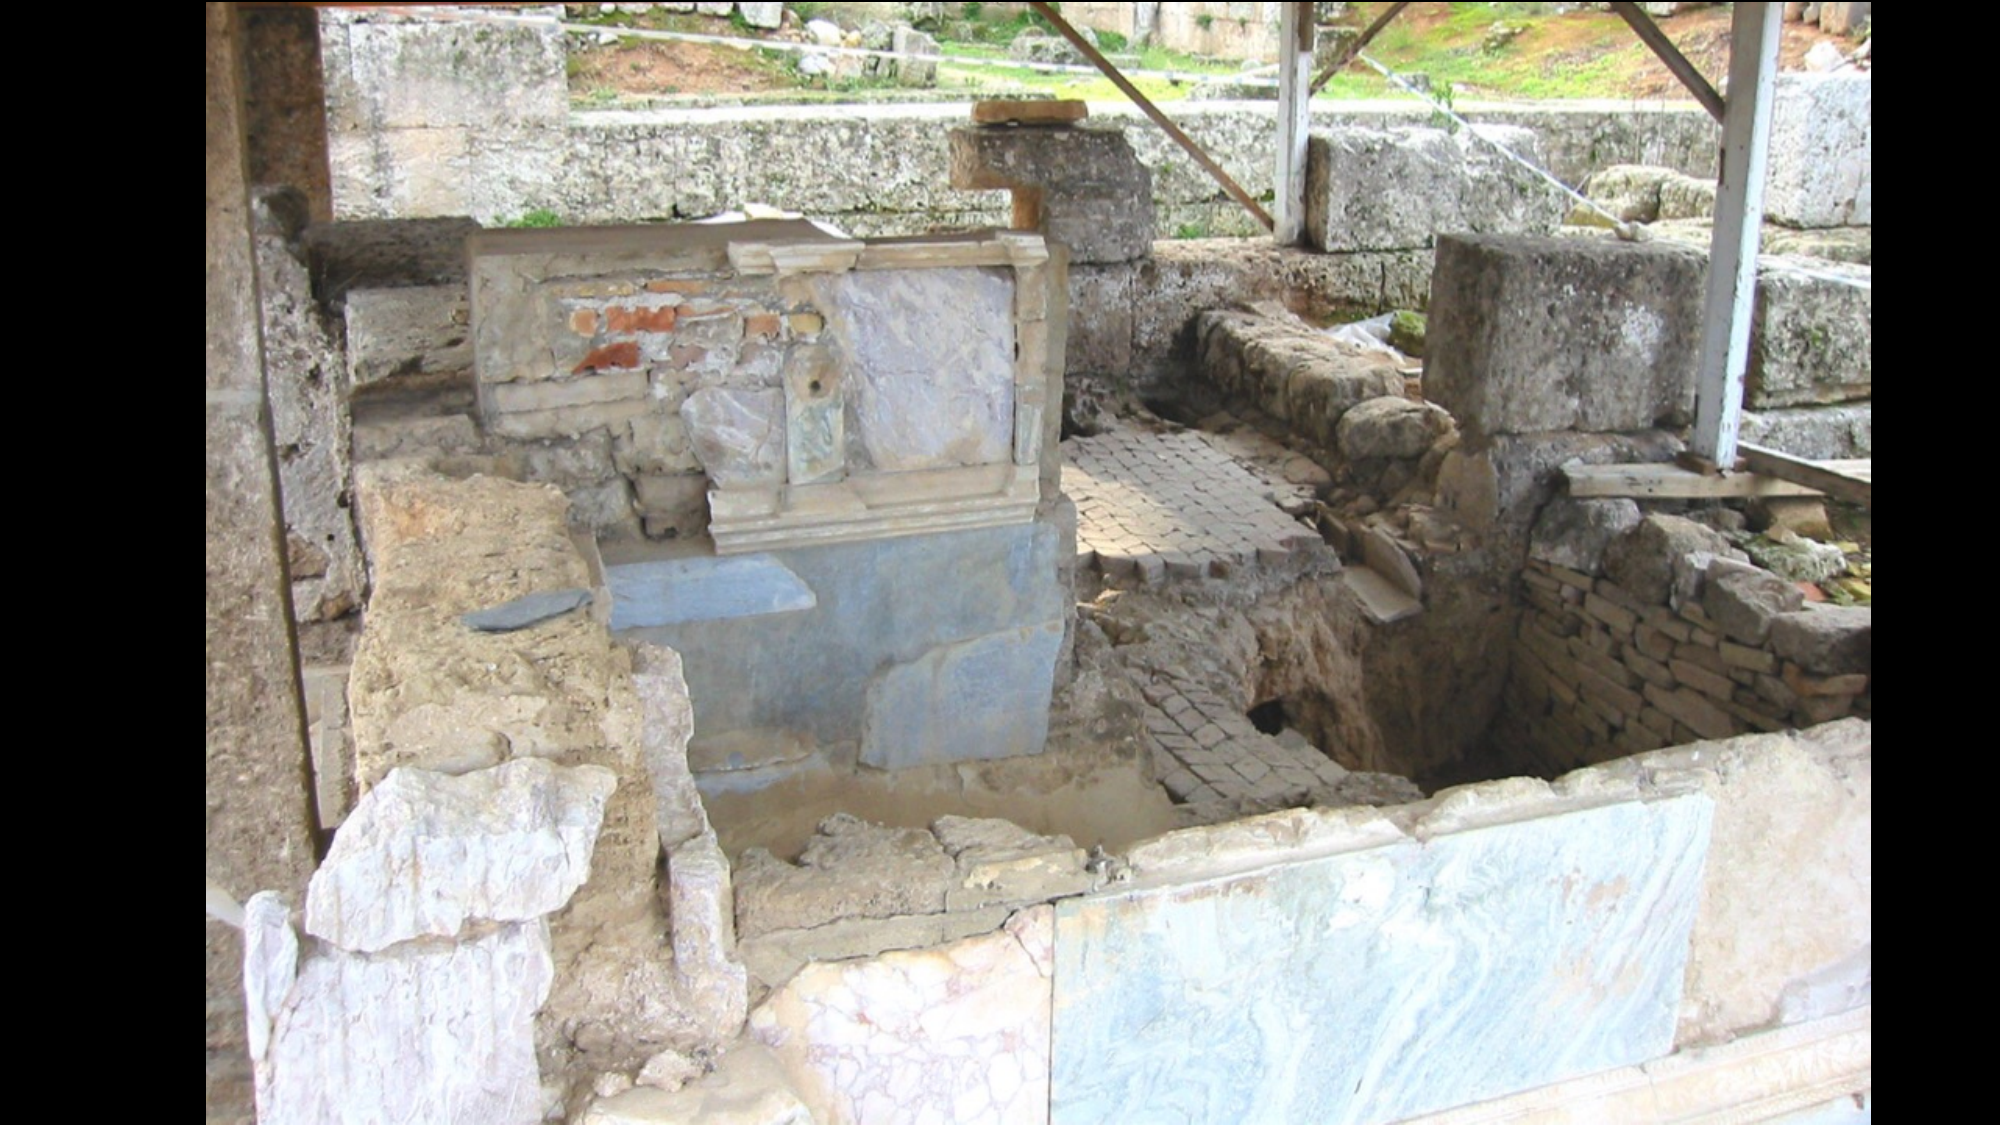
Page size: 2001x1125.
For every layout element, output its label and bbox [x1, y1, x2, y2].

picture [205, 2, 1871, 1125]
